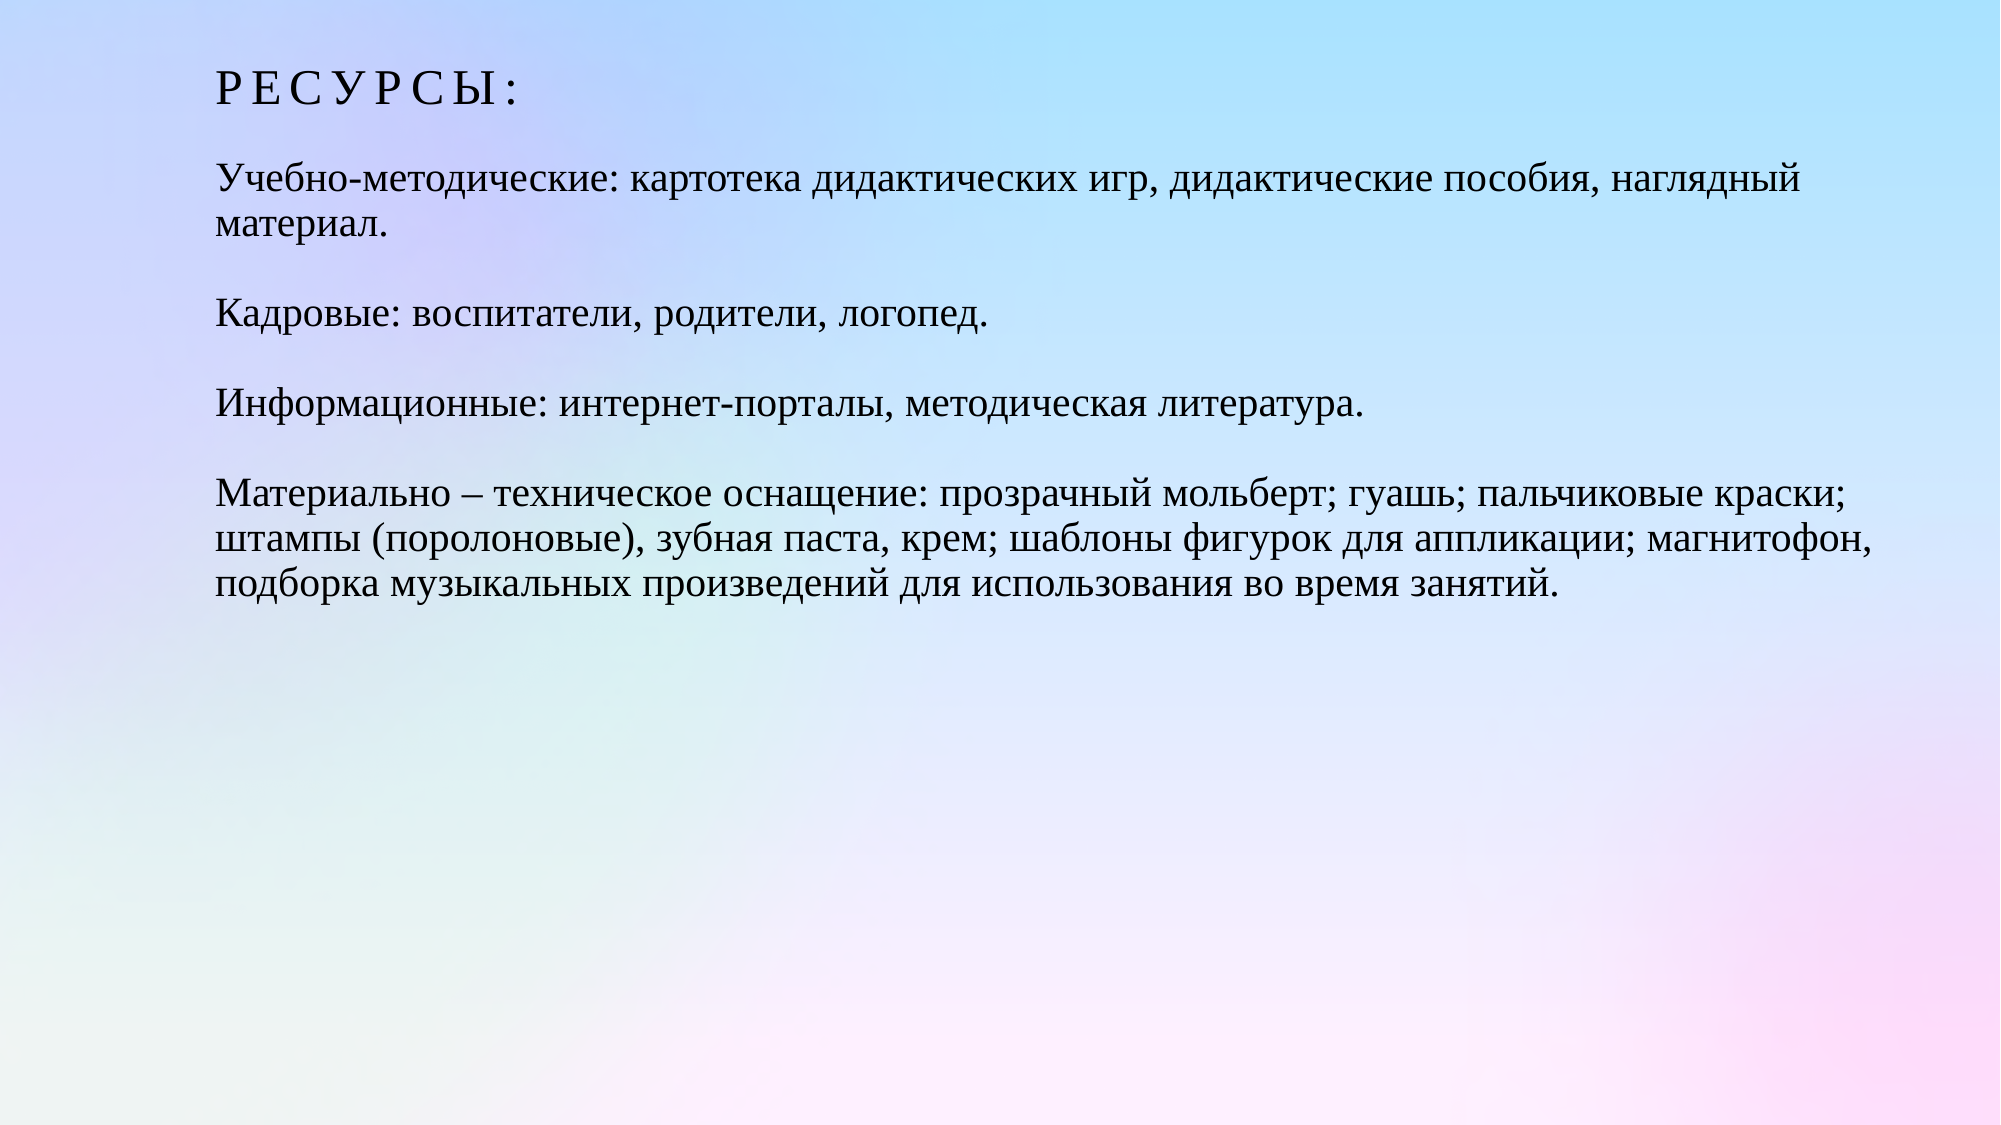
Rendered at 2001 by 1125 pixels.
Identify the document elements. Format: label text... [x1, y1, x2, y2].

picture [0, 0, 2000, 1125]
title Ресурсы: Учебно-методические: картотека дидактических игр, дидактические пособия, наглядный материал. Кадровые: воспитатели, родители, логопед. Информационные: интернет-порталы, методическая литература. Материально – техническое оснащение: прозрачный мольберт; гуашь; пальчиковые краски; штампы (поролоновые), зубная паста, крем; шаблоны фигурок для аппликации; магнитофон, подборка музыкальных произведений для использования во время занятий. [200, 137, 2000, 283]
